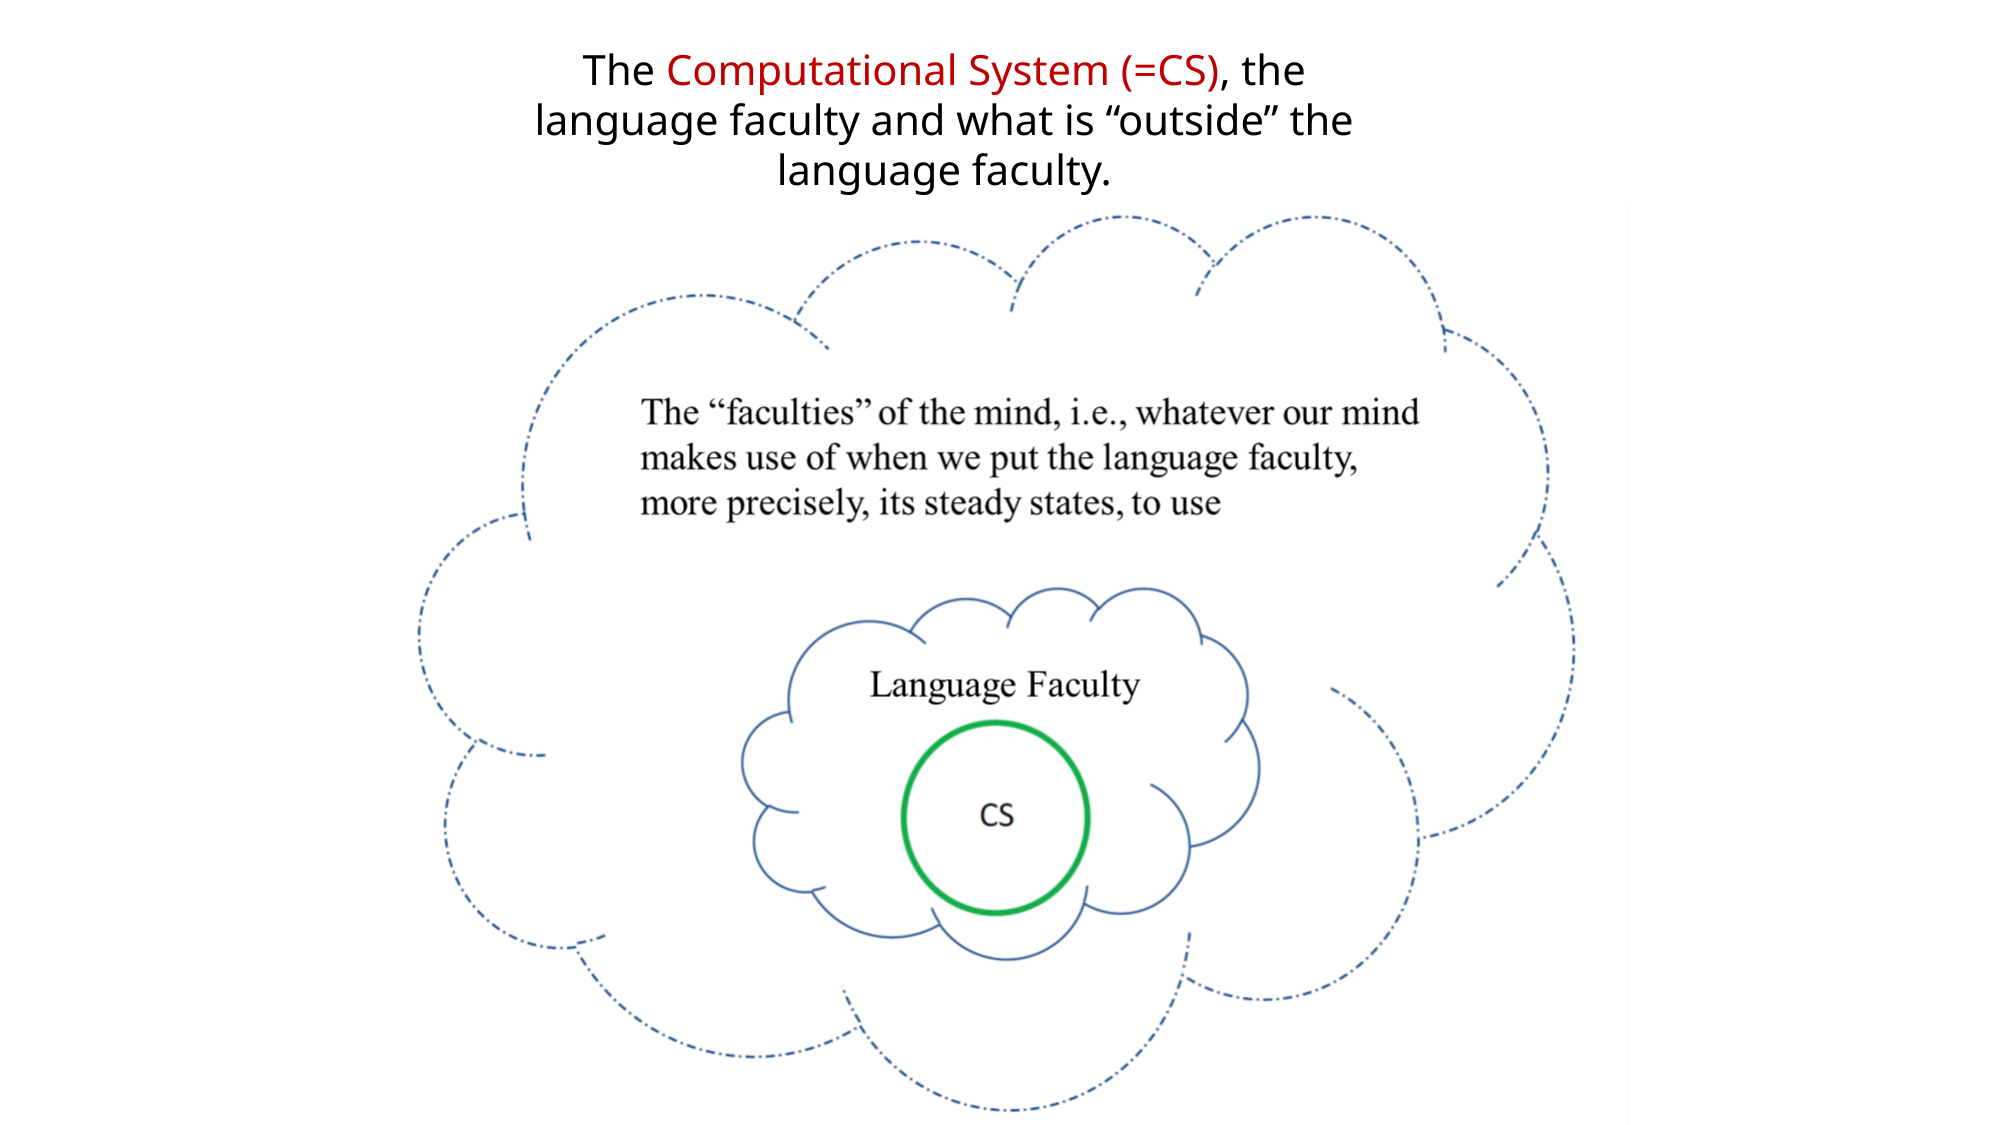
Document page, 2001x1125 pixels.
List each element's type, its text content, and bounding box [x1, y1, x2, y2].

picture [395, 203, 1630, 1125]
text_box The Computational System (=CS), the language faculty and what is “outside” the language faculty. [486, 36, 1403, 202]
